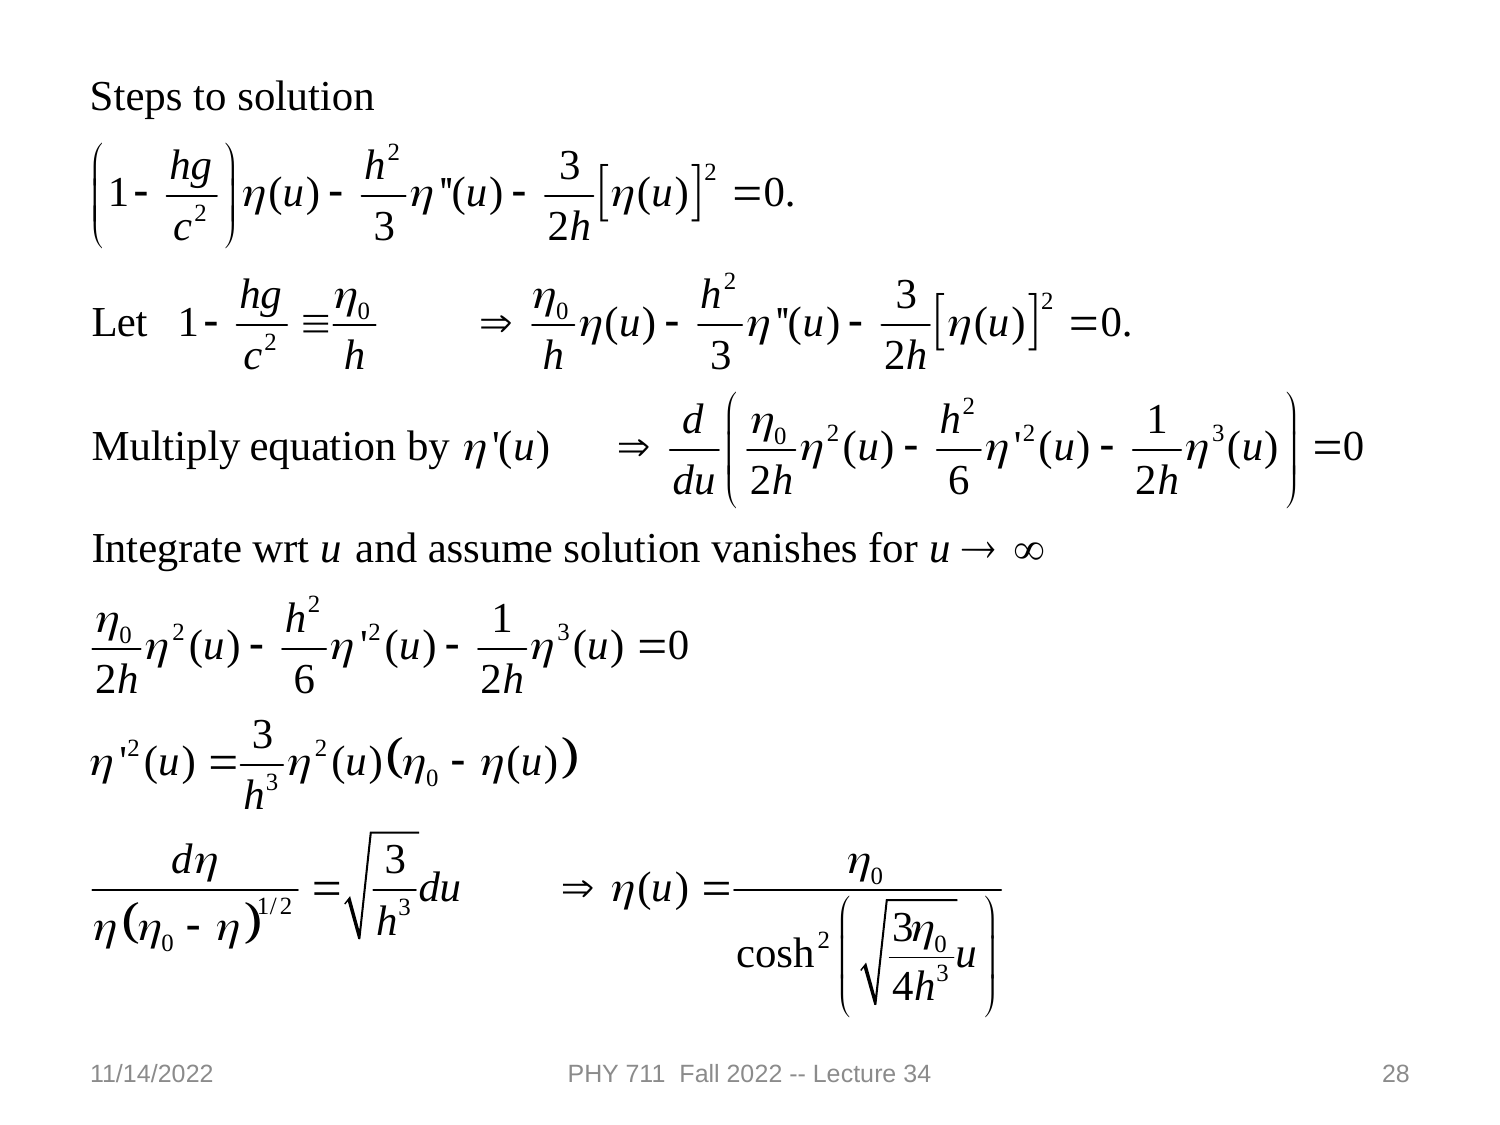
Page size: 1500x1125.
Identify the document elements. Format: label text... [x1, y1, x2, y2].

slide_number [75, 1042, 425, 1103]
footer PHY 711 Fall 2022 -- Lecture 34 [512, 1042, 988, 1103]
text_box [87, 74, 1369, 1024]
slide_number 28 [1074, 1042, 1425, 1103]
